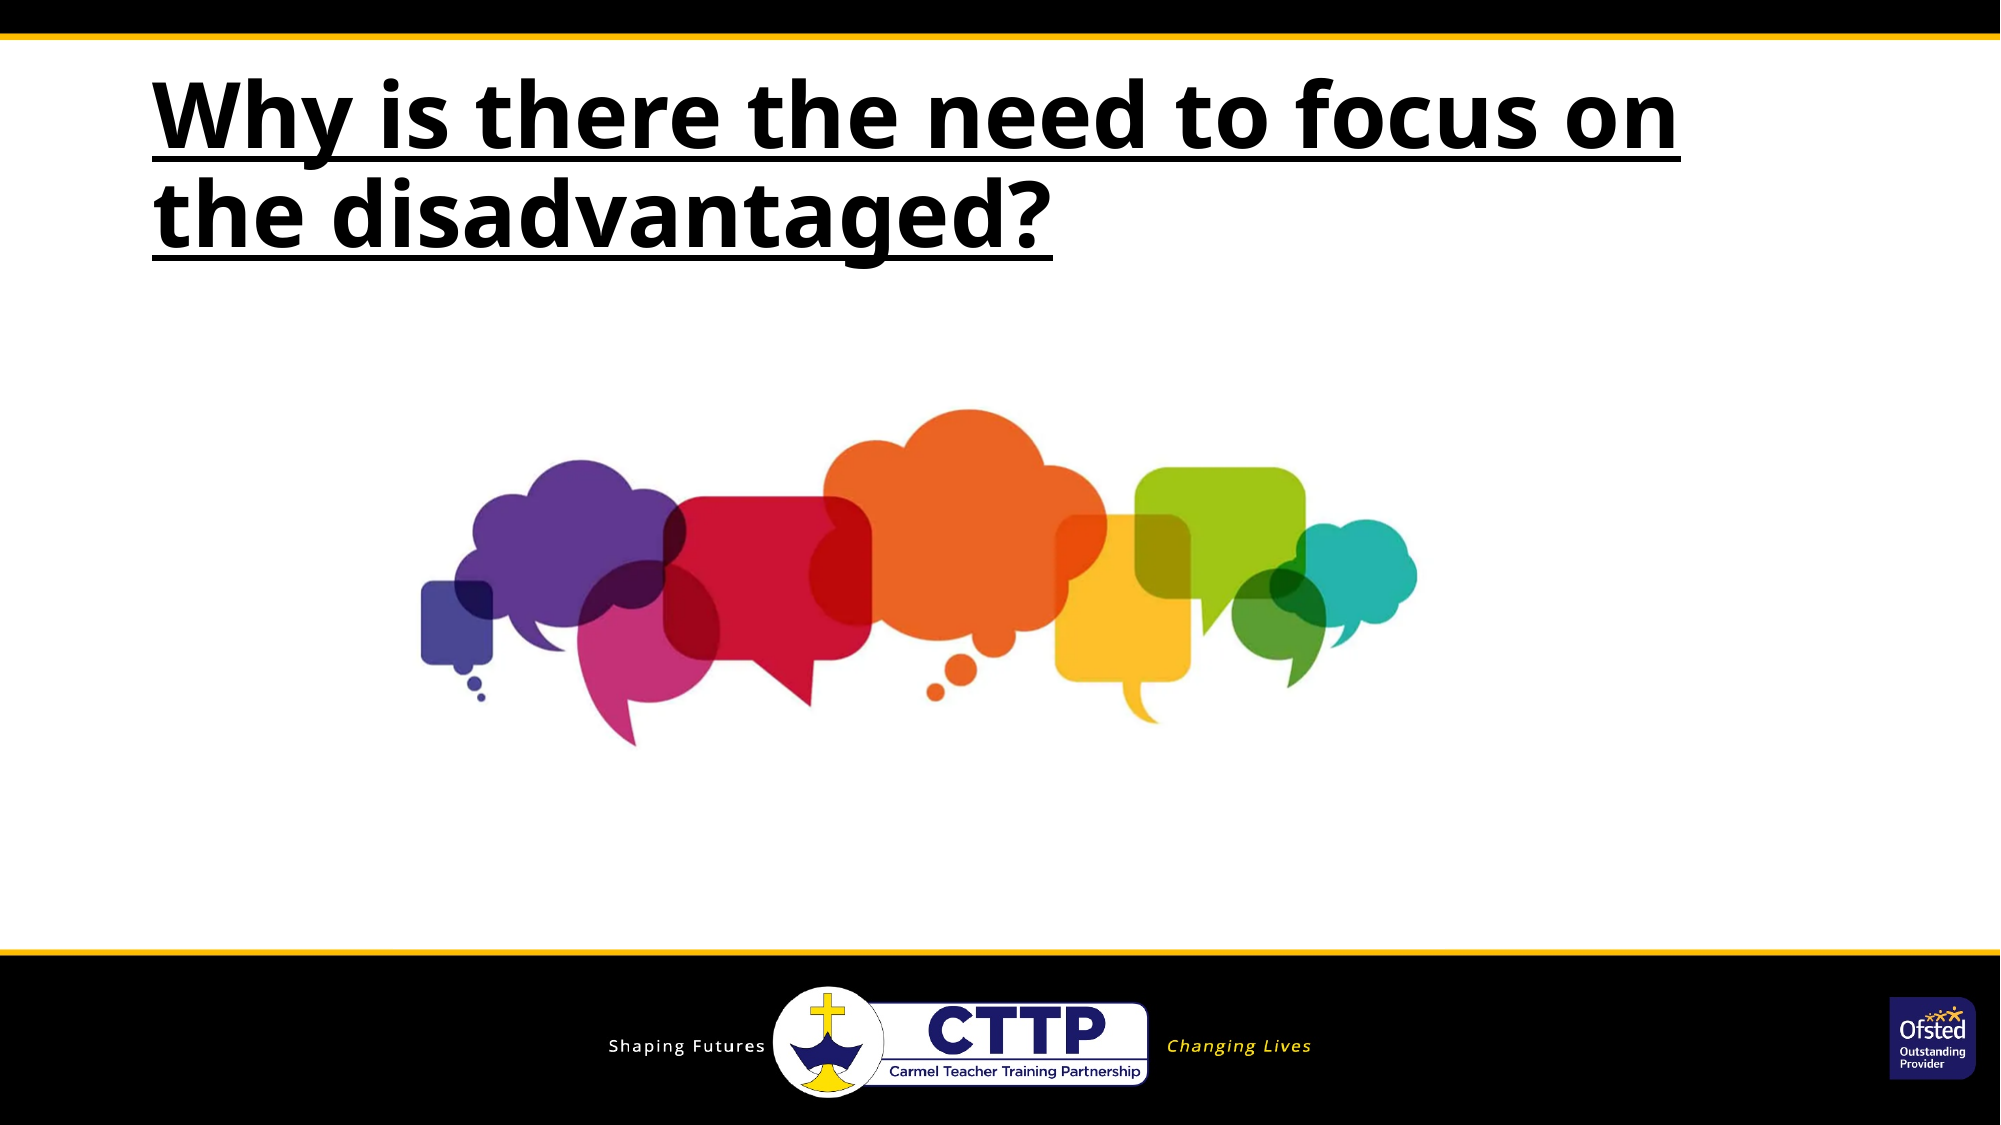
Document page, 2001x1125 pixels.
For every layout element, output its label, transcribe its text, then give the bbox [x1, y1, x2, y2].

picture [0, 0, 2000, 1125]
title Why is there the need to focus on the disadvantaged? [137, 59, 1863, 278]
